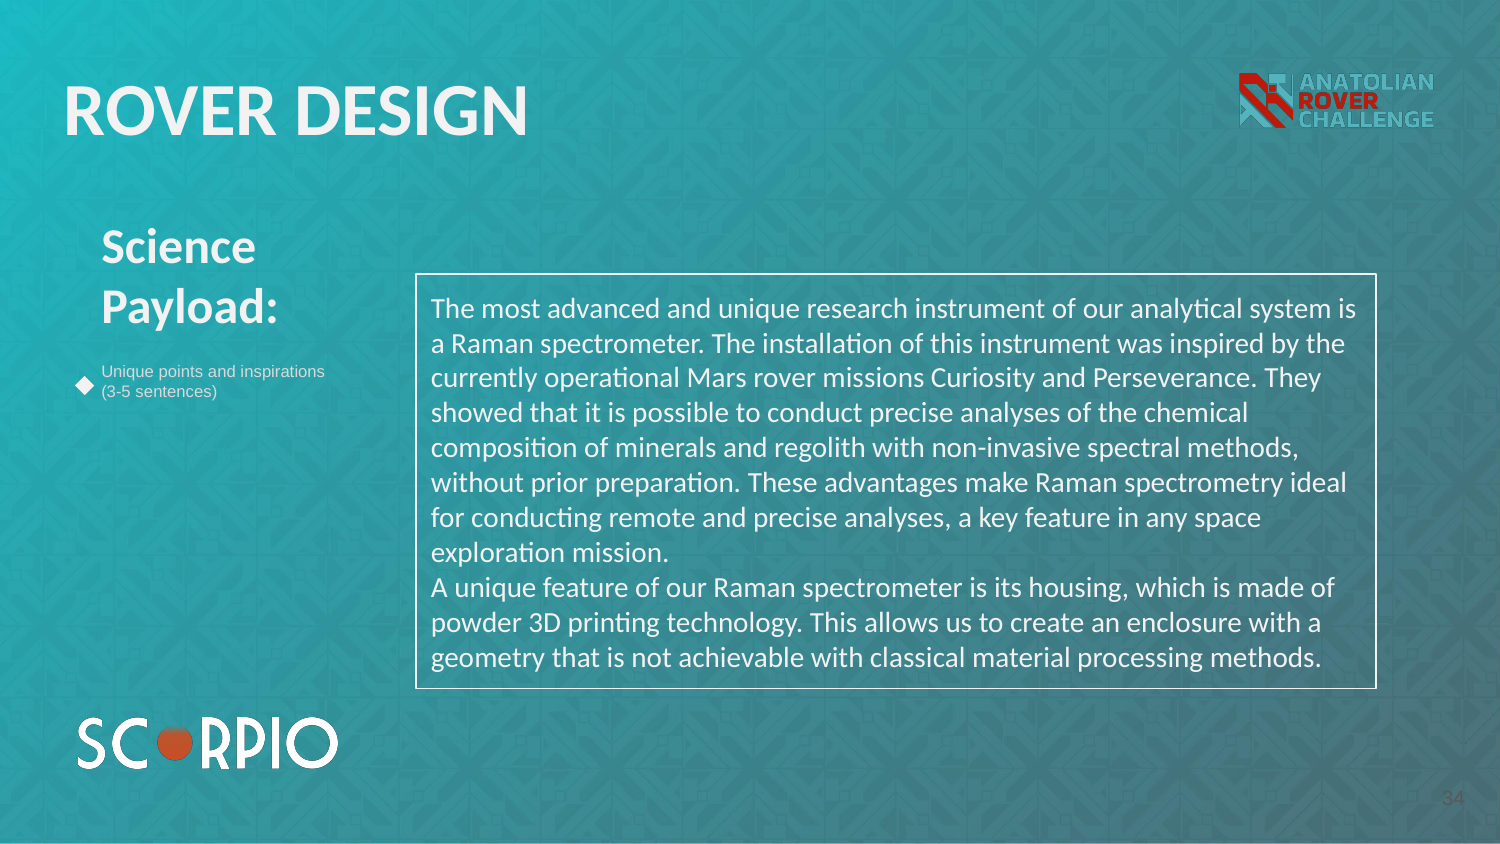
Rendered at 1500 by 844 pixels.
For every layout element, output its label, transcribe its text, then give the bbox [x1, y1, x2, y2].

text_box ROVER DESIGN [48, 62, 559, 165]
slide_number ‹#› [1389, 764, 1480, 830]
picture [0, 0, 1500, 844]
text_box Unique points and inspirations (3-5 sentences) [86, 346, 416, 416]
text_box The most advanced and unique research instrument of our analytical system is a Raman spectrometer. The installation of this instrument was inspired by the currently operational Mars rover missions Curiosity and Perseverance. They showed that it is possible to conduct precise analyses of the chemical composition of minerals and regolith with non-invasive spectral methods, without prior preparation. These advantages make Raman spectrometry ideal for conducting remote and precise analyses, a key feature in any space exploration mission. A unique feature of our Raman spectrometer is its housing, which is made of powder 3D printing technology. This allows us to create an enclosure with a geometry that is not achievable with classical material processing methods. [415, 273, 1377, 689]
text_box [74, 375, 95, 396]
text_box Science Payload: [86, 198, 416, 346]
